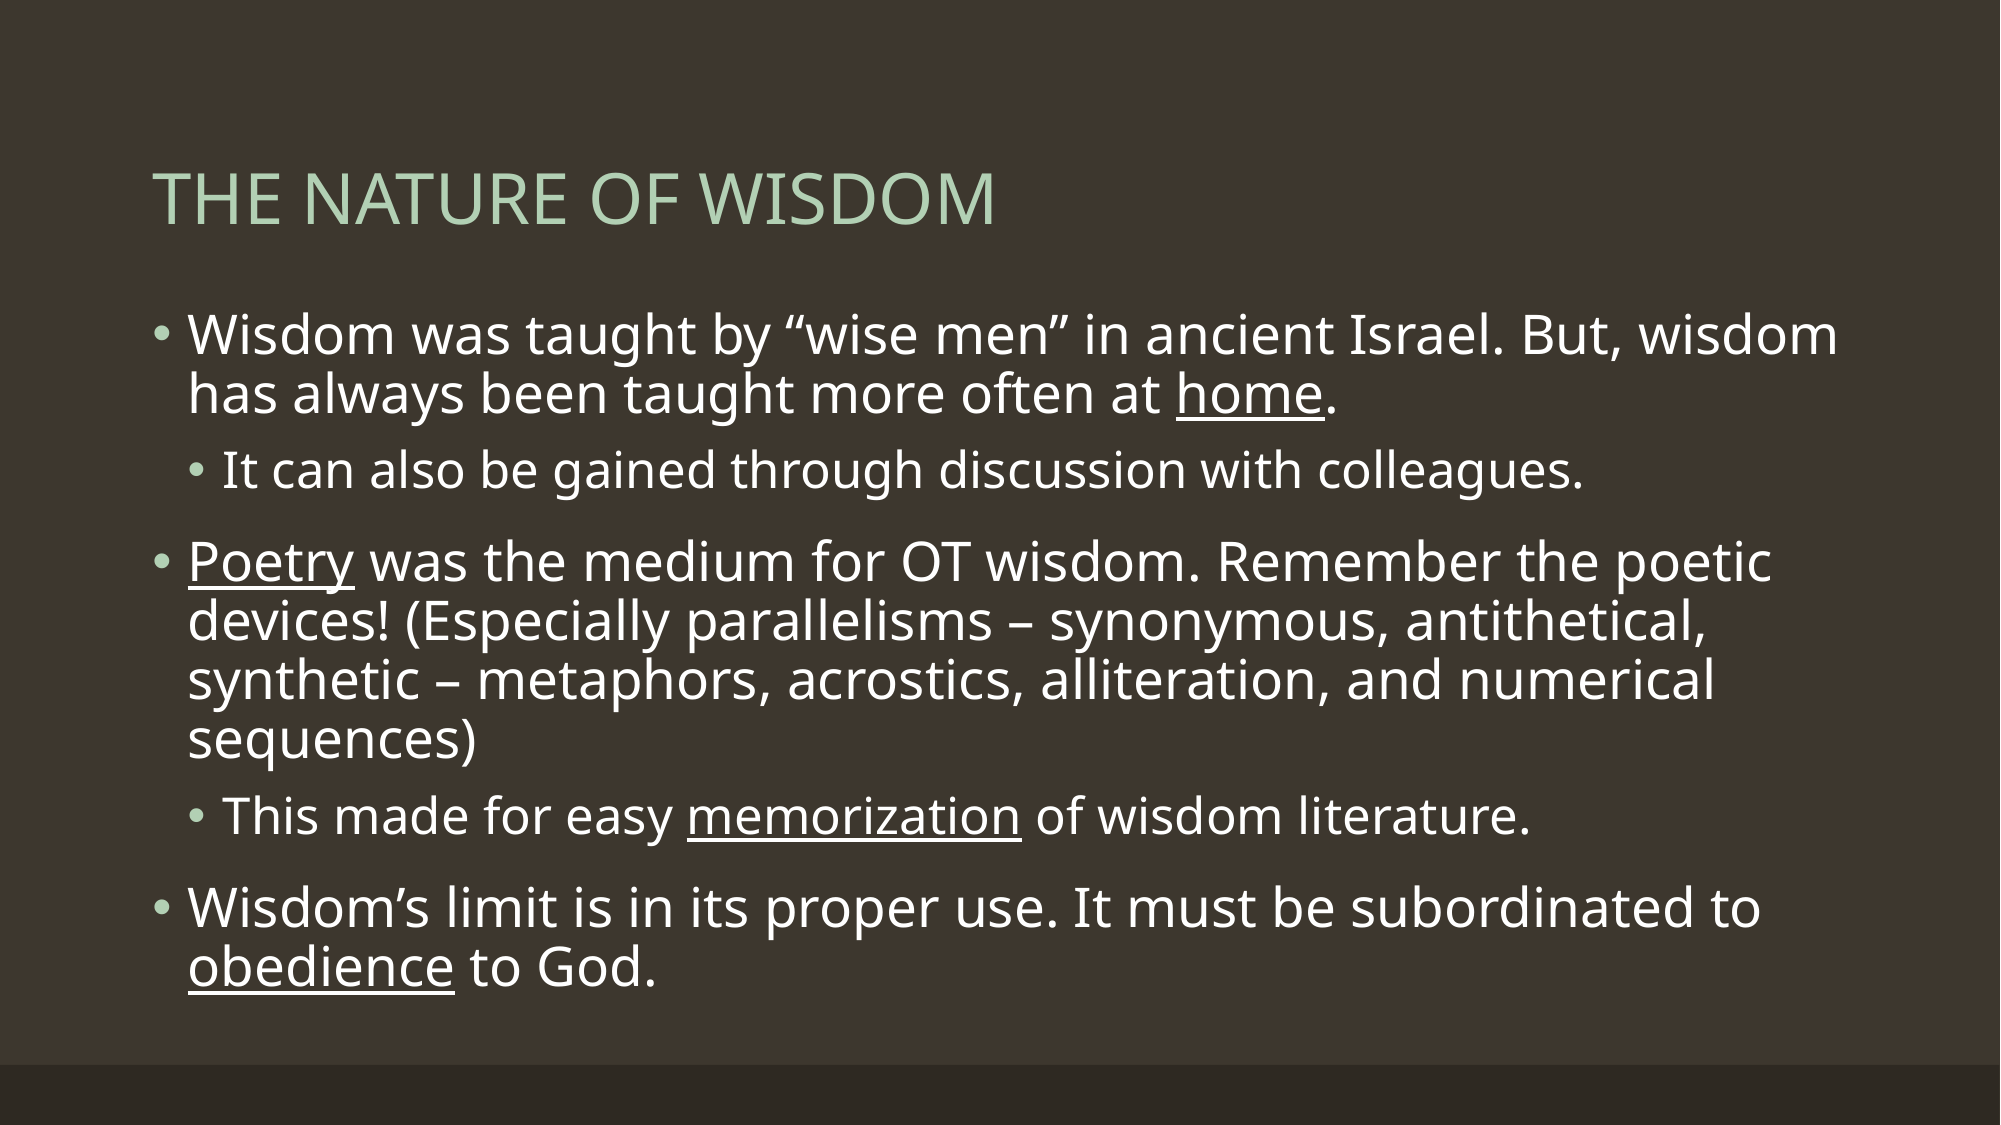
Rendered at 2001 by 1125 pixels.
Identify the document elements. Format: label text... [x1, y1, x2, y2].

list Wisdom was taught by “wise men” in ancient Israel. But, wisdom has always been taught more often at home. It can also be gained through discussion with colleagues. Poetry was the medium for OT wisdom. Remember the poetic devices! (Especially parallelisms – synonymous, antithetical, synthetic – metaphors, acrostics, alliteration, and numerical sequences) This made for easy memorization of wisdom literature. Wisdom’s limit is in its proper use. It must be subordinated to obedience to God. [137, 299, 1863, 1014]
title THE NATURE OF WISDOM [137, 59, 1863, 248]
